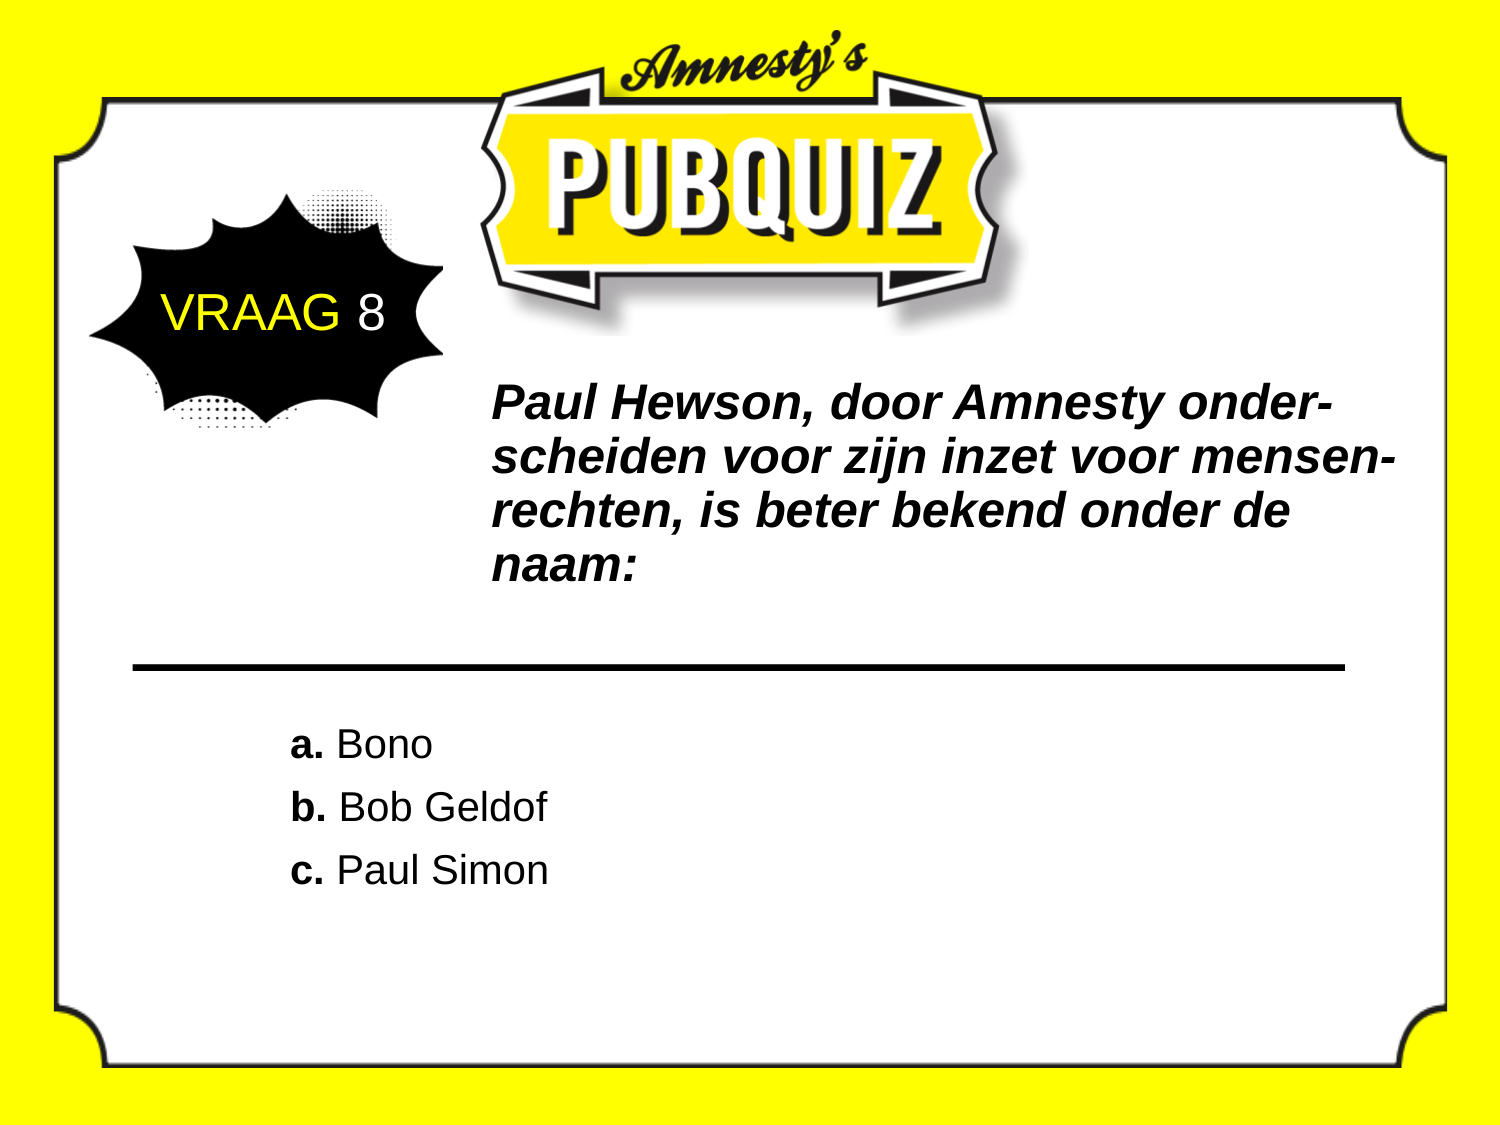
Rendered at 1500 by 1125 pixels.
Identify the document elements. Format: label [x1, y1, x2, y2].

picture [53, 30, 1448, 1068]
